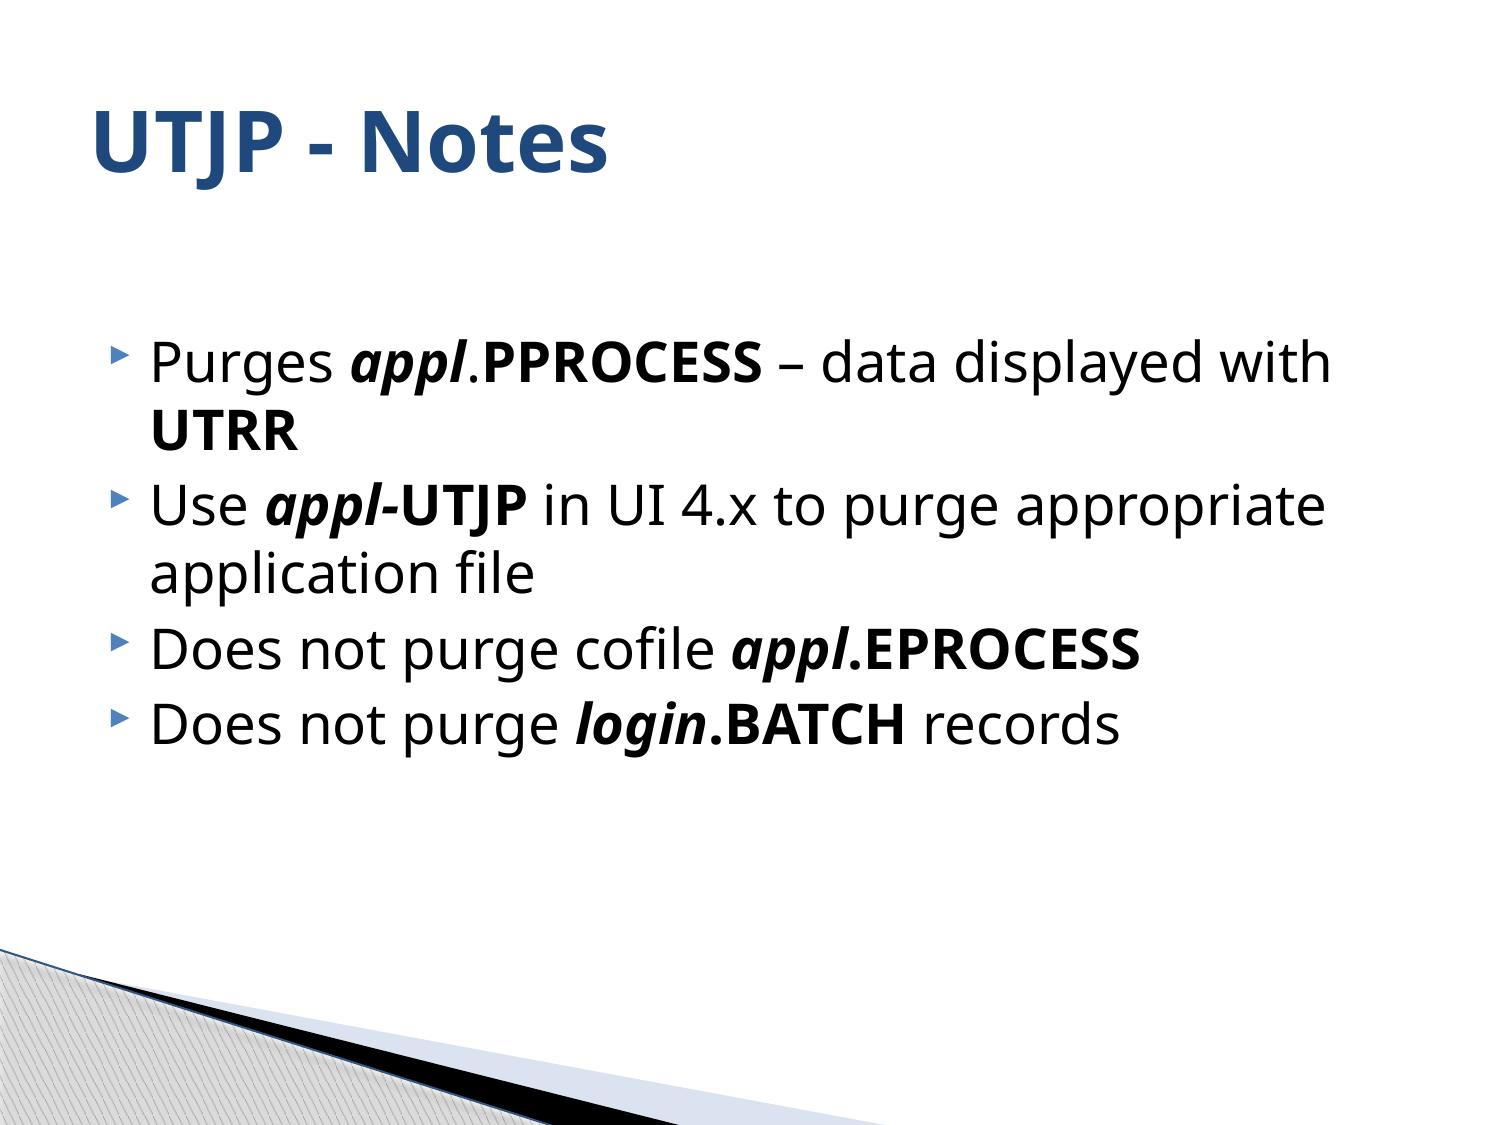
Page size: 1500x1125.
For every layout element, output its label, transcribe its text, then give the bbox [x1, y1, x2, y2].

list Purges appl.PPROCESS – data displayed with UTRR Use appl-UTJP in UI 4.x to purge appropriate application file Does not purge cofile appl.EPROCESS Does not purge login.BATCH records [75, 243, 1425, 986]
title UTJP - Notes [75, 45, 1425, 233]
